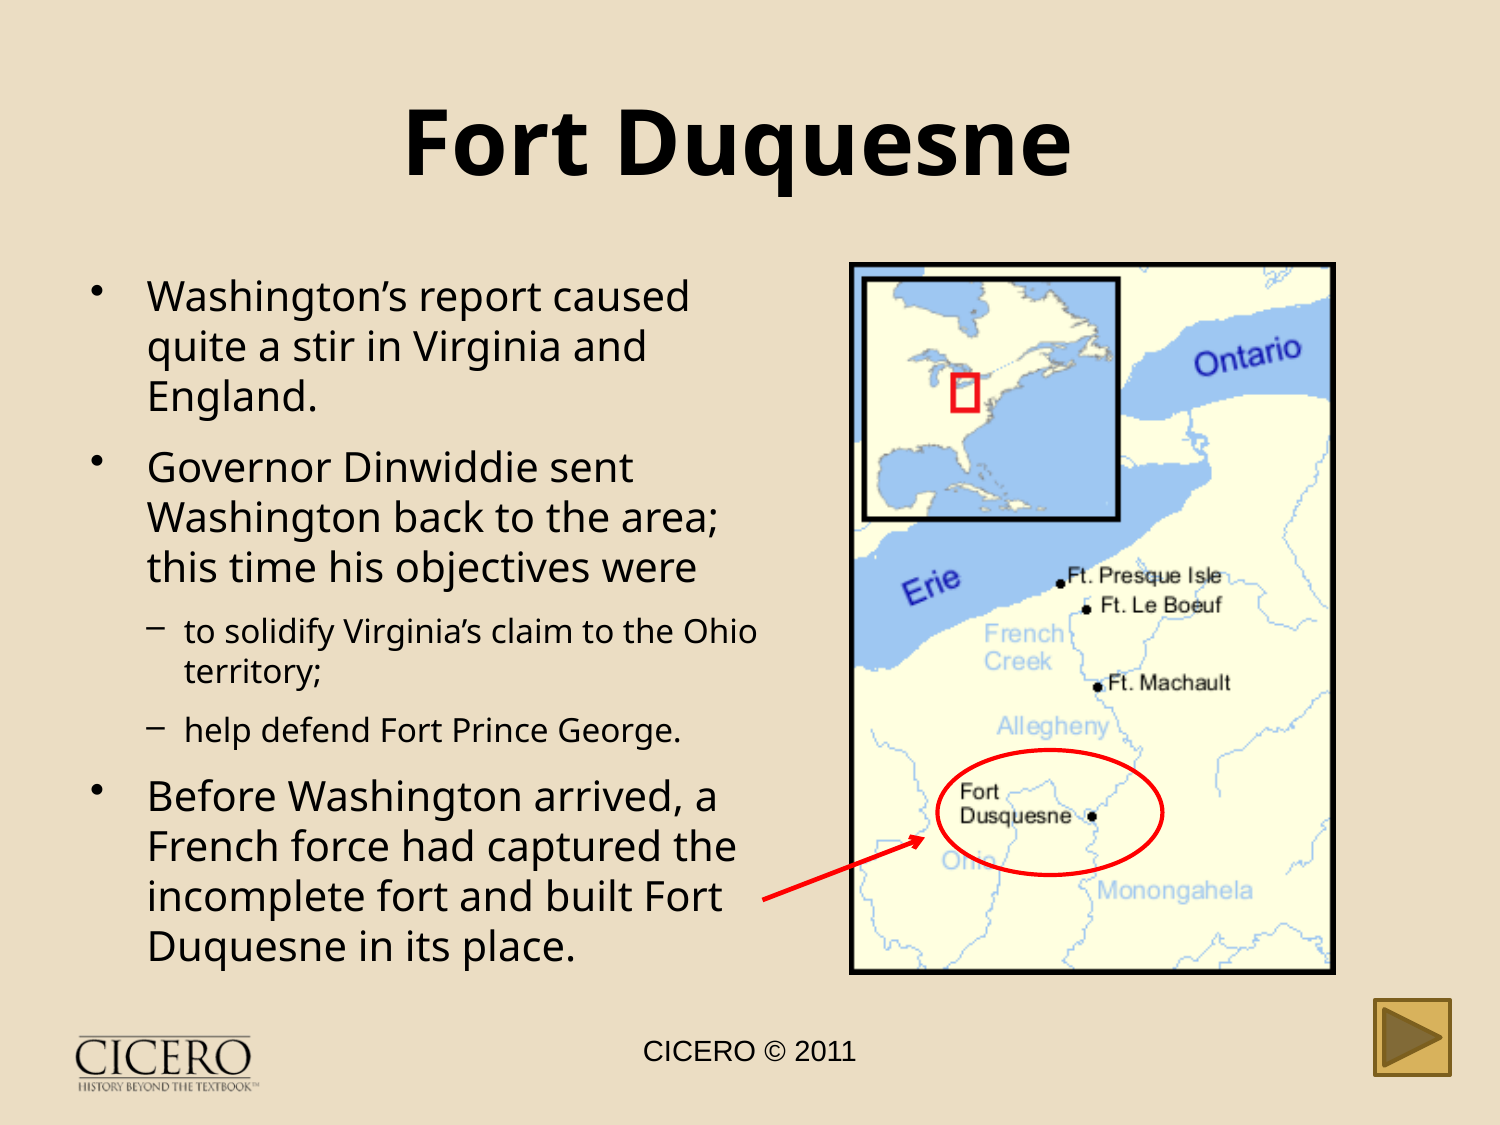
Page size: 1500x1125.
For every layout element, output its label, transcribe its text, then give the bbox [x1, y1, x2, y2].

text_box [1373, 998, 1452, 1077]
picture [62, 1024, 268, 1100]
list Washington’s report caused quite a stir in Virginia and England. Governor Dinwiddie sent Washington back to the area; this time his objectives were to solidify Virginia’s claim to the Ohio territory; help defend Fort Prince George. Before Washington arrived, a French force had captured the incomplete fort and built Fort Duquesne in its place. [74, 262, 788, 1006]
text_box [762, 837, 926, 901]
footer CICERO © 2011 [512, 1024, 988, 1103]
title Fort Duquesne [74, 44, 1426, 233]
picture [849, 262, 1336, 976]
